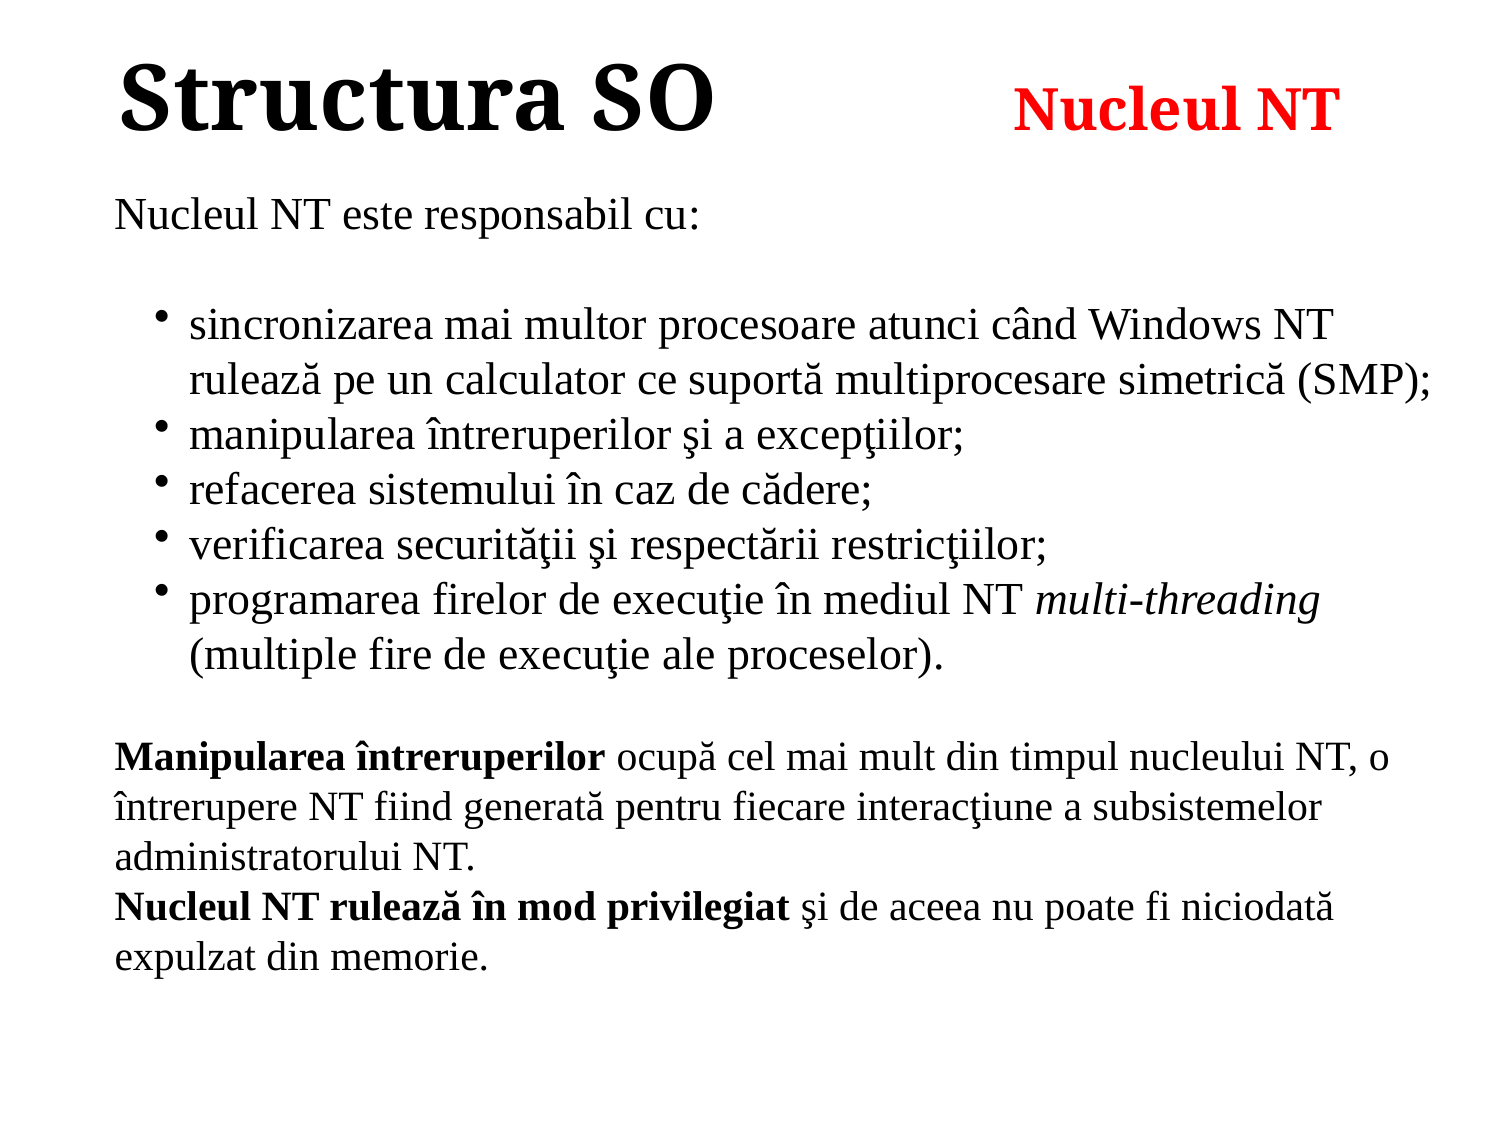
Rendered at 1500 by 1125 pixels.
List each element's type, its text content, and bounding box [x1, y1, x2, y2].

text_box Nucleul NT [937, 64, 1417, 150]
text_box Nucleul NT este responsabil cu: sincronizarea mai multor procesoare atunci când Windows NT rulează pe un calculator ce suportă multiprocesare simetrică (SMP); manipularea întreruperilor şi a excepţiilor; refacerea sistemului în caz de cădere; verificarea securităţii şi respectării restricţiilor; programarea firelor de execuţie în mediul NT multi-threading (multiple fire de execuţie ale proceselor). Manipularea întreruperilor ocupă cel mai mult din timpul nucleului NT, o întrerupere NT fiind generată pentru fiecare interacţiune a subsistemelor administratorului NT. Nucleul NT rulează în mod privilegiat şi de aceea nu poate fi niciodată expulzat din memorie. [99, 176, 1463, 1037]
text_box Structura SO [0, 0, 838, 188]
